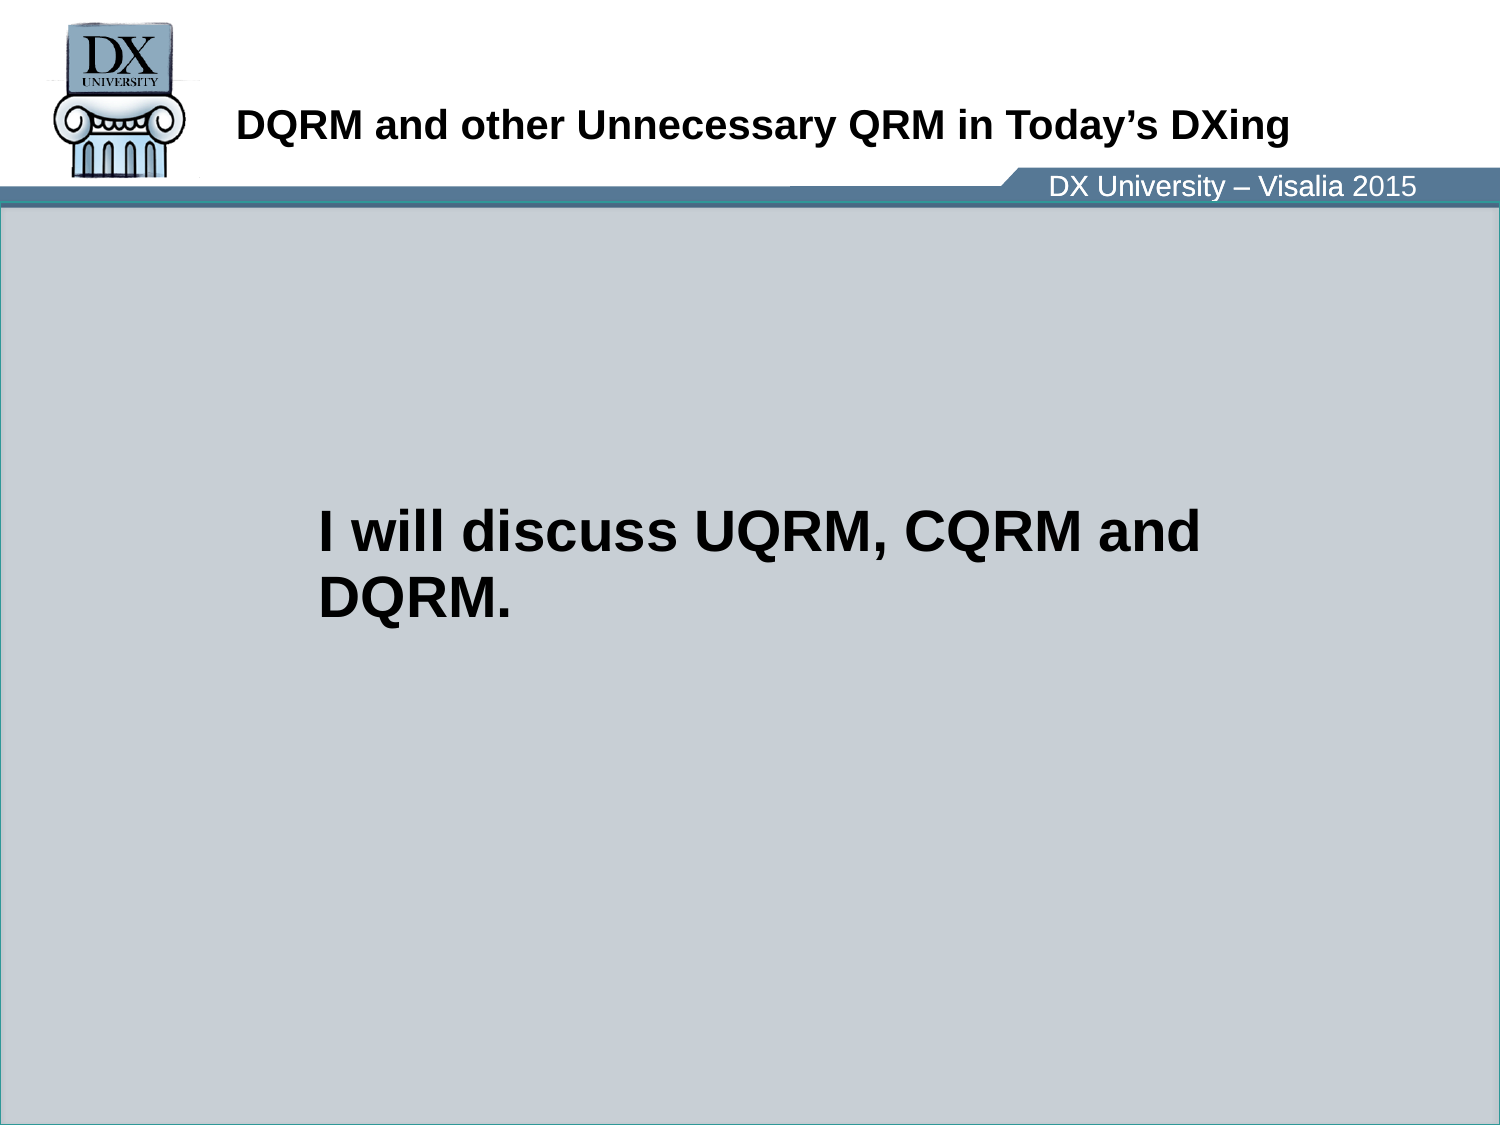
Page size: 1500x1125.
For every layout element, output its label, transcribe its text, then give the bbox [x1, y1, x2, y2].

picture [34, 20, 206, 183]
title DQRM and other Unnecessary QRM in Today’s DXing [222, 32, 1471, 156]
list I will discuss UQRM, CQRM and DQRM. [266, 272, 1369, 988]
